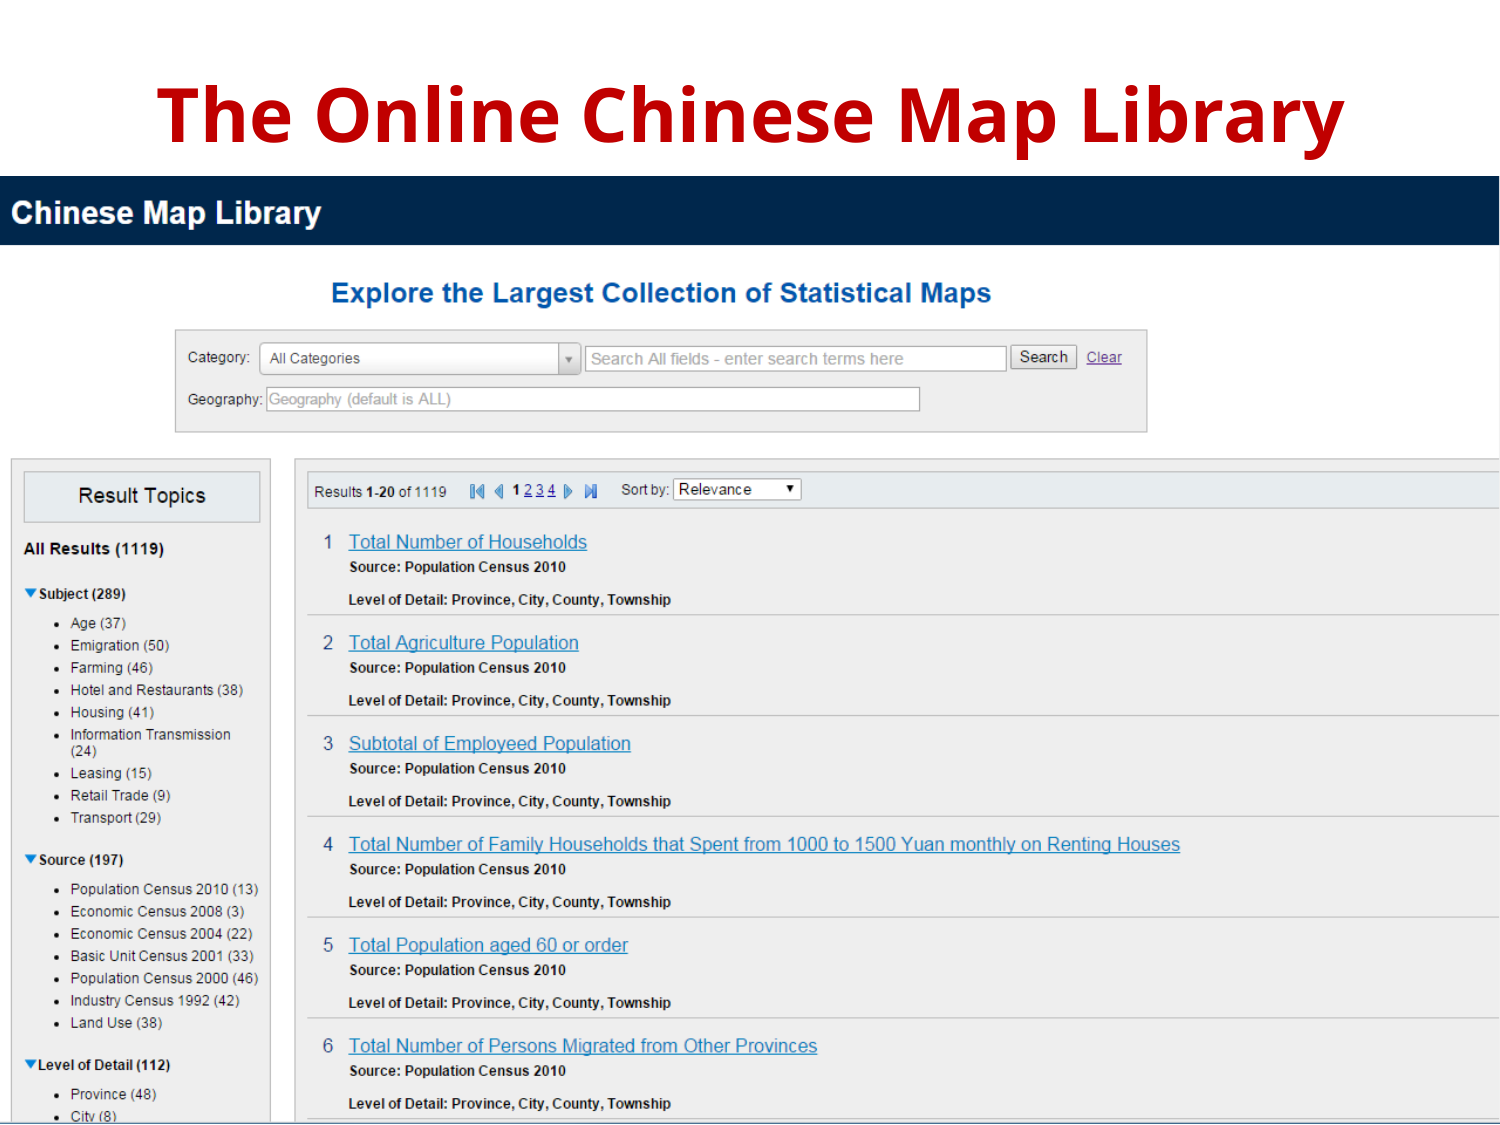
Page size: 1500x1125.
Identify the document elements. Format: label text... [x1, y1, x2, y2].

picture [0, 176, 1500, 1124]
title The Online Chinese Map Library [76, 18, 1427, 174]
